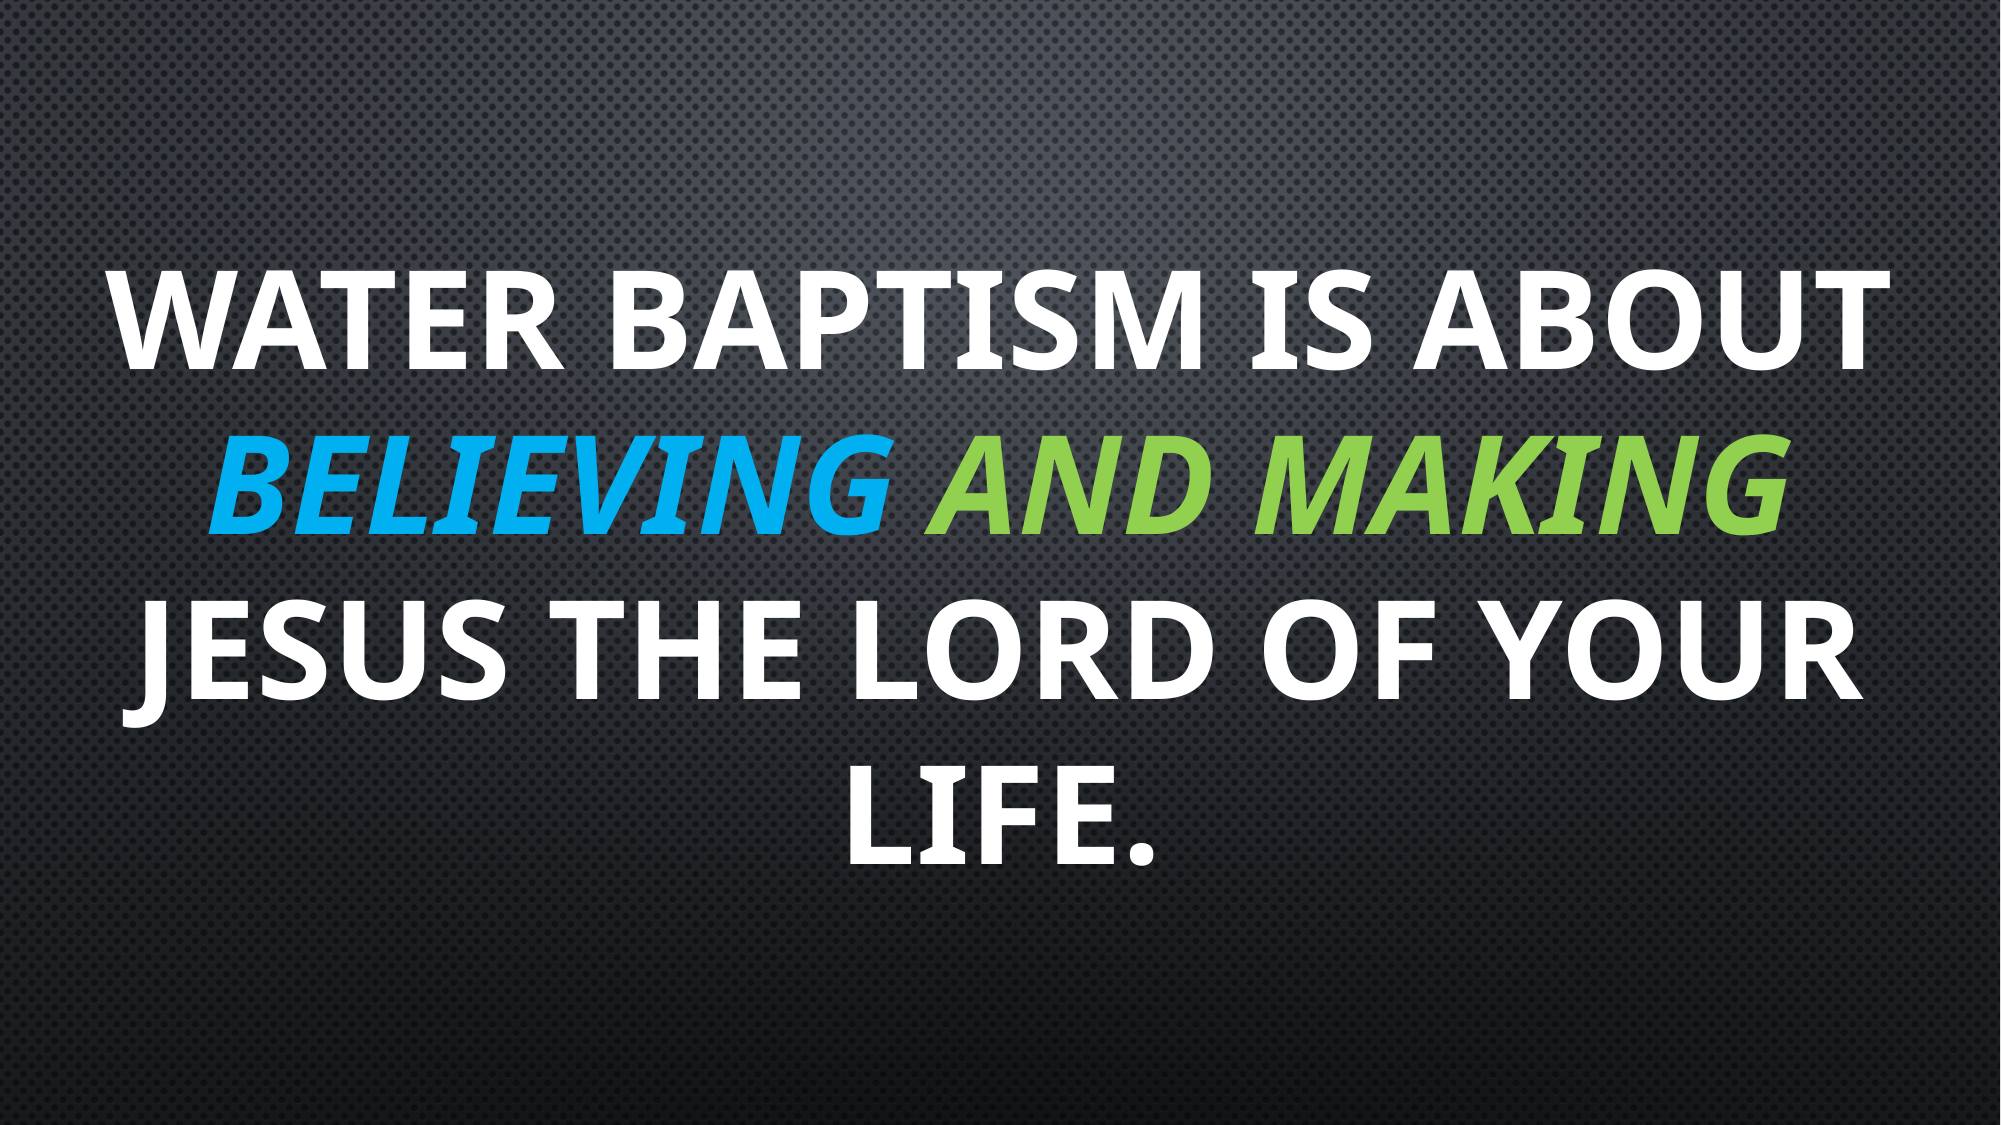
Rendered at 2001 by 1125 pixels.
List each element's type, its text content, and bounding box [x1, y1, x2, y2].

title Water baptism is about believing and making Jesus the Lord of your life. [0, 0, 2000, 1125]
